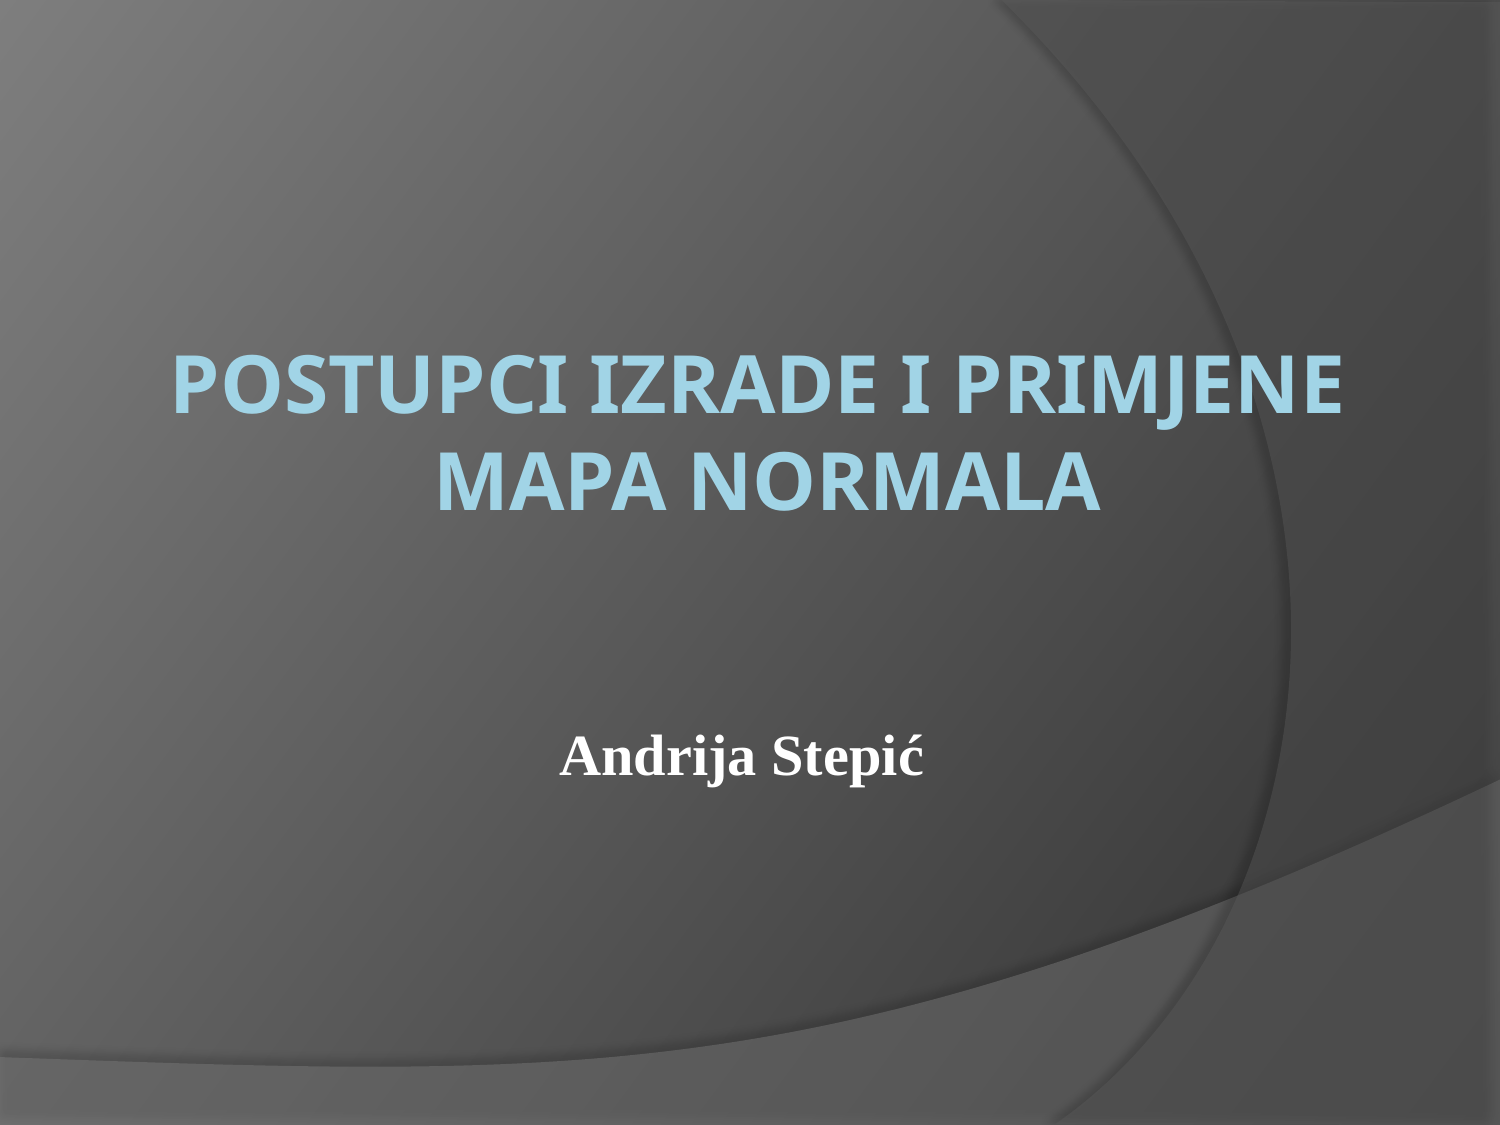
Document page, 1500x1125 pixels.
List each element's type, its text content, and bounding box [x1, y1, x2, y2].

subtitle Andrija Stepić [395, 688, 1081, 787]
title Postupci izrade i primjene mapa NORMALA [123, 326, 1412, 587]
